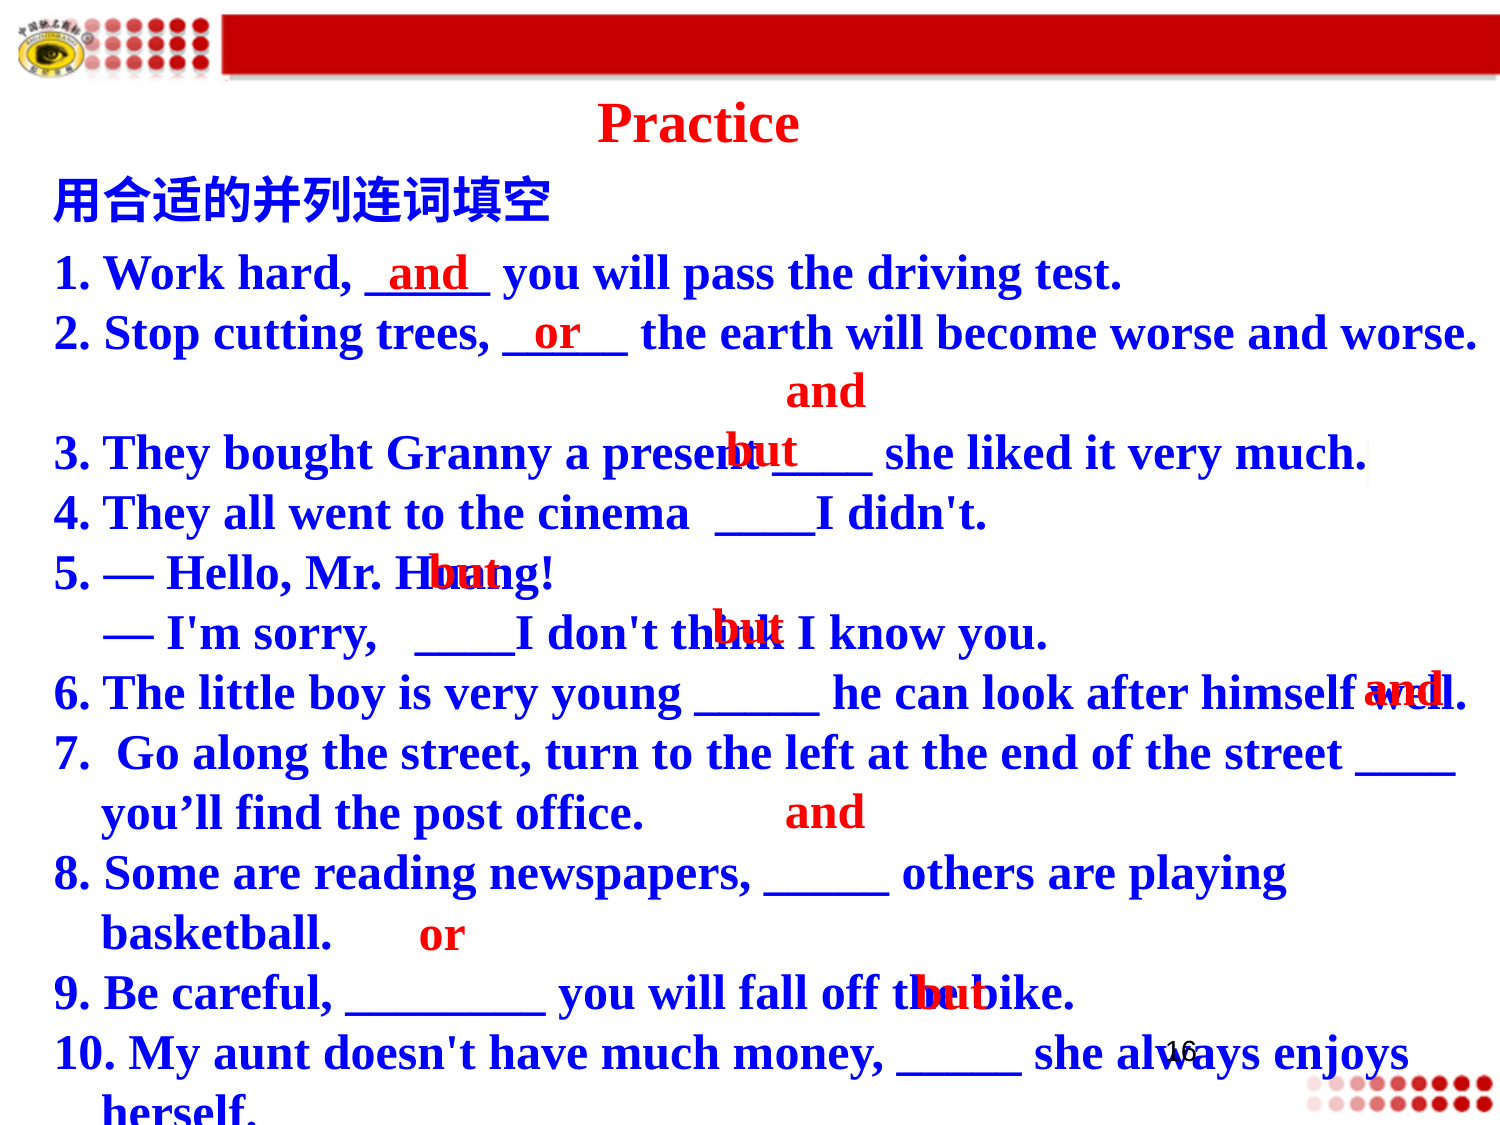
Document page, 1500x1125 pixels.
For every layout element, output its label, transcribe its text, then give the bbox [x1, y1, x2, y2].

text_box but [697, 586, 847, 662]
text_box 用合适的并列连词填空 [37, 160, 806, 231]
text_box but [900, 952, 1050, 1027]
text_box or [403, 893, 517, 968]
text_box and [1348, 647, 1500, 723]
slide_number 16 [1149, 1024, 1500, 1103]
text_box or [519, 290, 632, 366]
text_box and [770, 771, 932, 846]
picture [0, 0, 1500, 1125]
text_box and [373, 231, 536, 307]
text_box 1. Work hard, _____ you will pass the driving test. 2. Stop cutting trees, _____ the earth will become worse and worse. 3. They bought Granny a present ____ she liked it very much. 4. They all went to the cinema ____I didn't. 5. — Hello, Mr. Huang! — I'm sorry, ____I don't think I know you. 6. The little boy is very young _____ he can look after himself well. 7. Go along the street, turn to the left at the end of the street ____ you’ll find the post office. 8. Some are reading newspapers, _____ others are playing basketball. 9. Be careful, ________ you will fall off the bike. 10. My aunt doesn't have much money, _____ she always enjoys herself. [37, 231, 1497, 1125]
text_box but [710, 408, 861, 484]
text_box but [413, 531, 563, 607]
text_box Practice [582, 76, 1051, 162]
text_box and [770, 349, 933, 425]
